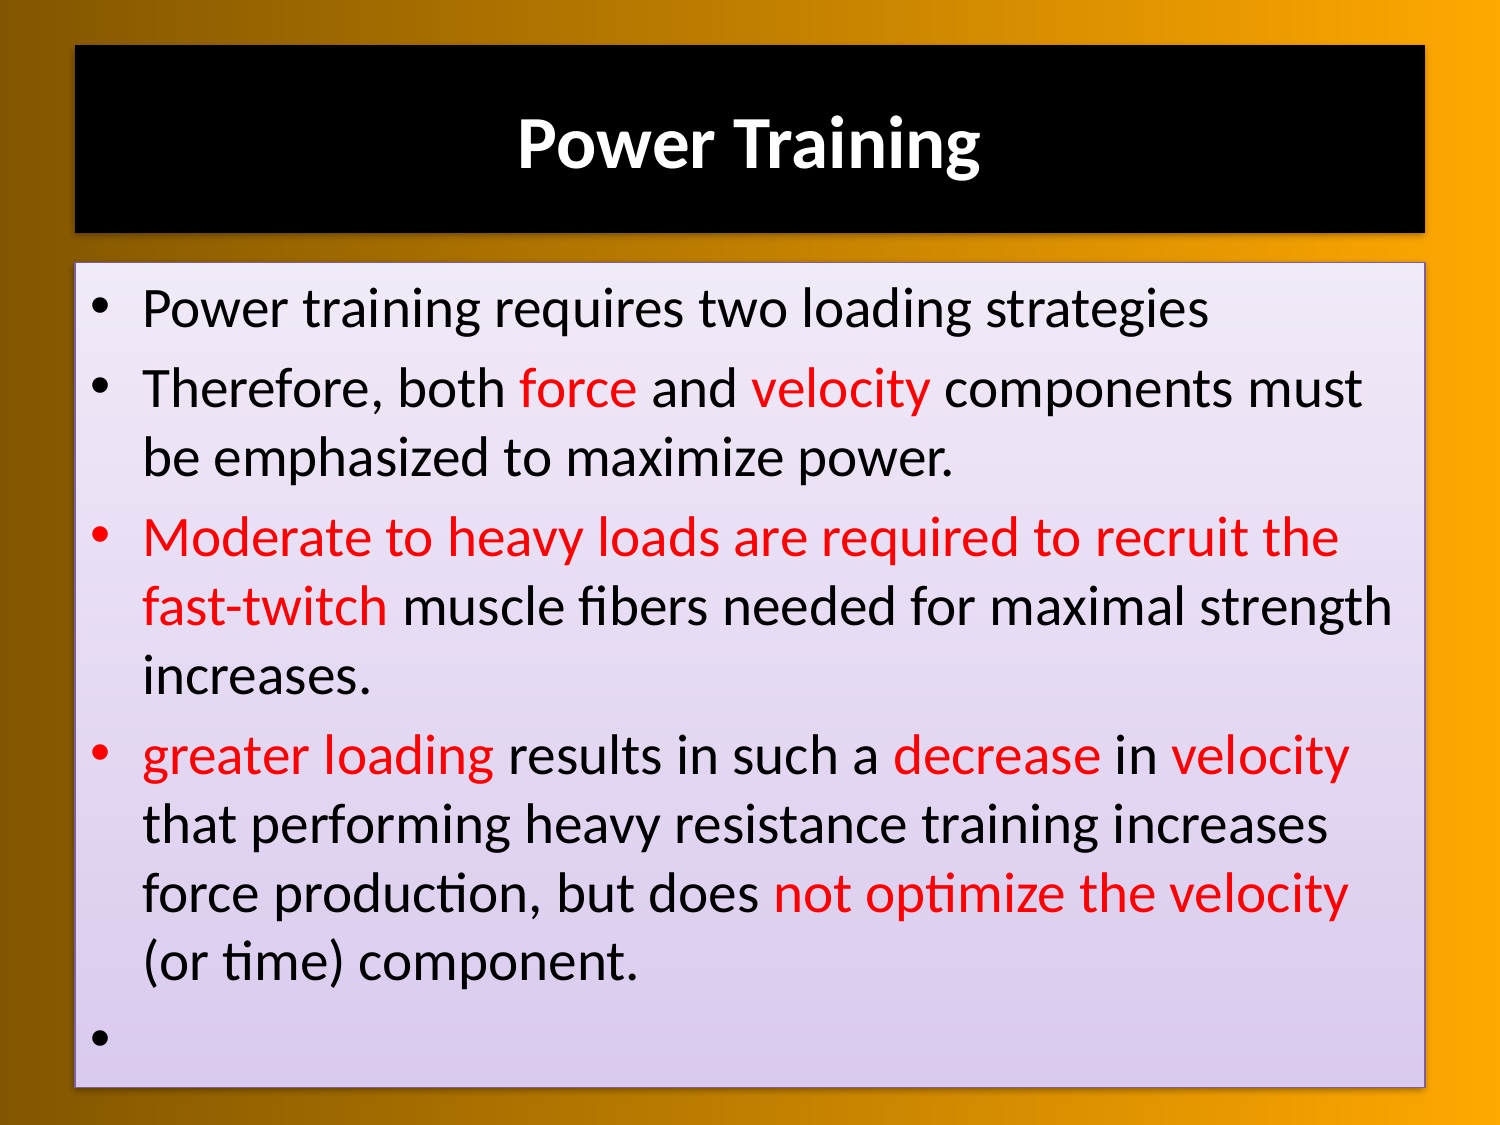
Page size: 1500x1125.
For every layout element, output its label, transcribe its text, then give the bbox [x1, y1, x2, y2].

title Power Training [75, 45, 1425, 233]
list Power training requires two loading strategies Therefore, both force and velocity components must be emphasized to maximize power. Moderate to heavy loads are required to recruit the fast-twitch muscle fibers needed for maximal strength increases. greater loading results in such a decrease in velocity that performing heavy resistance training increases force production, but does not optimize the velocity (or time) component. [74, 262, 1426, 1088]
